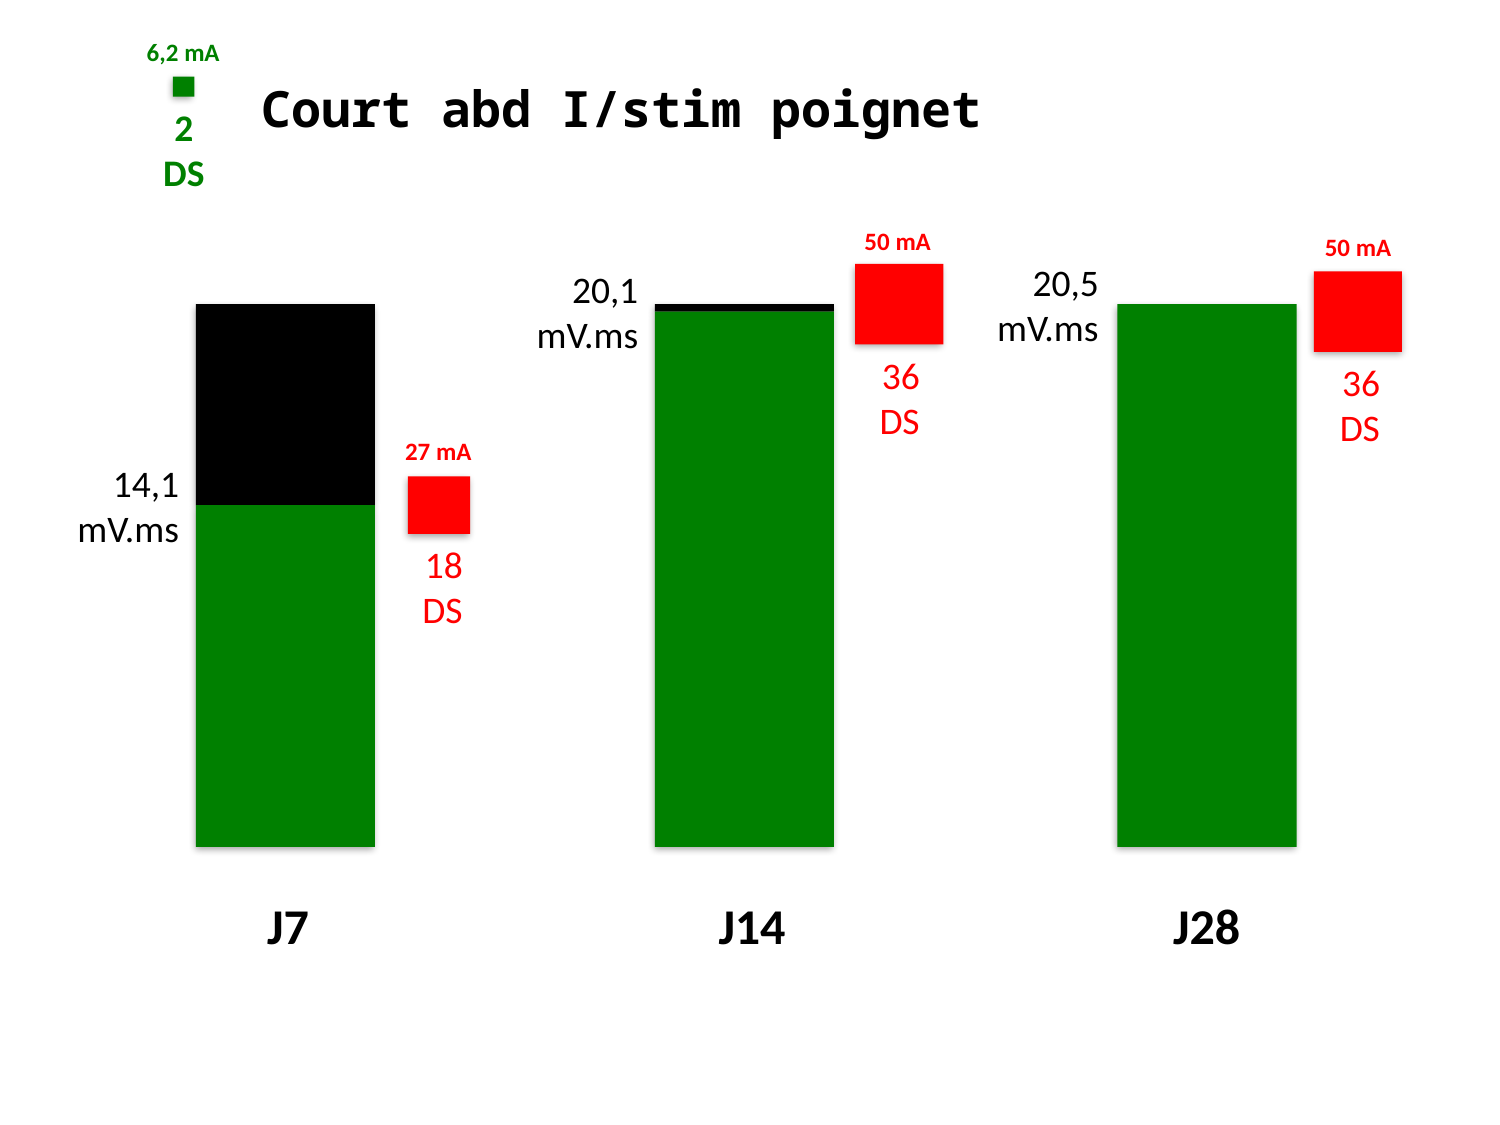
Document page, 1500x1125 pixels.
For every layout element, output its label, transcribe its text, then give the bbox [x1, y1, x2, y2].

text_box 14,1 mV.ms [62, 452, 194, 558]
text_box 6,2 mA [131, 28, 235, 74]
text_box [1313, 271, 1403, 353]
text_box J28 [1158, 887, 1256, 963]
text_box 50 mA [849, 218, 946, 264]
text_box 2 DS [148, 96, 220, 202]
text_box [195, 504, 376, 848]
text_box [172, 76, 195, 96]
text_box 20,1 mV.ms [521, 258, 653, 364]
text_box [195, 303, 376, 504]
text_box 18 DS [407, 533, 478, 639]
text_box 50 mA [1309, 224, 1407, 270]
text_box J14 [703, 887, 801, 963]
text_box 36 DS [864, 344, 935, 450]
text_box 36 DS [1324, 351, 1395, 457]
text_box [854, 264, 944, 345]
text_box Court abd I/stim poignet [246, 69, 996, 145]
text_box 27 mA [390, 427, 487, 473]
text_box J7 [252, 887, 324, 963]
text_box 20,5 mV.ms [982, 251, 1114, 356]
text_box [654, 303, 835, 311]
text_box [407, 476, 471, 533]
text_box [1117, 303, 1297, 848]
text_box [654, 311, 835, 848]
